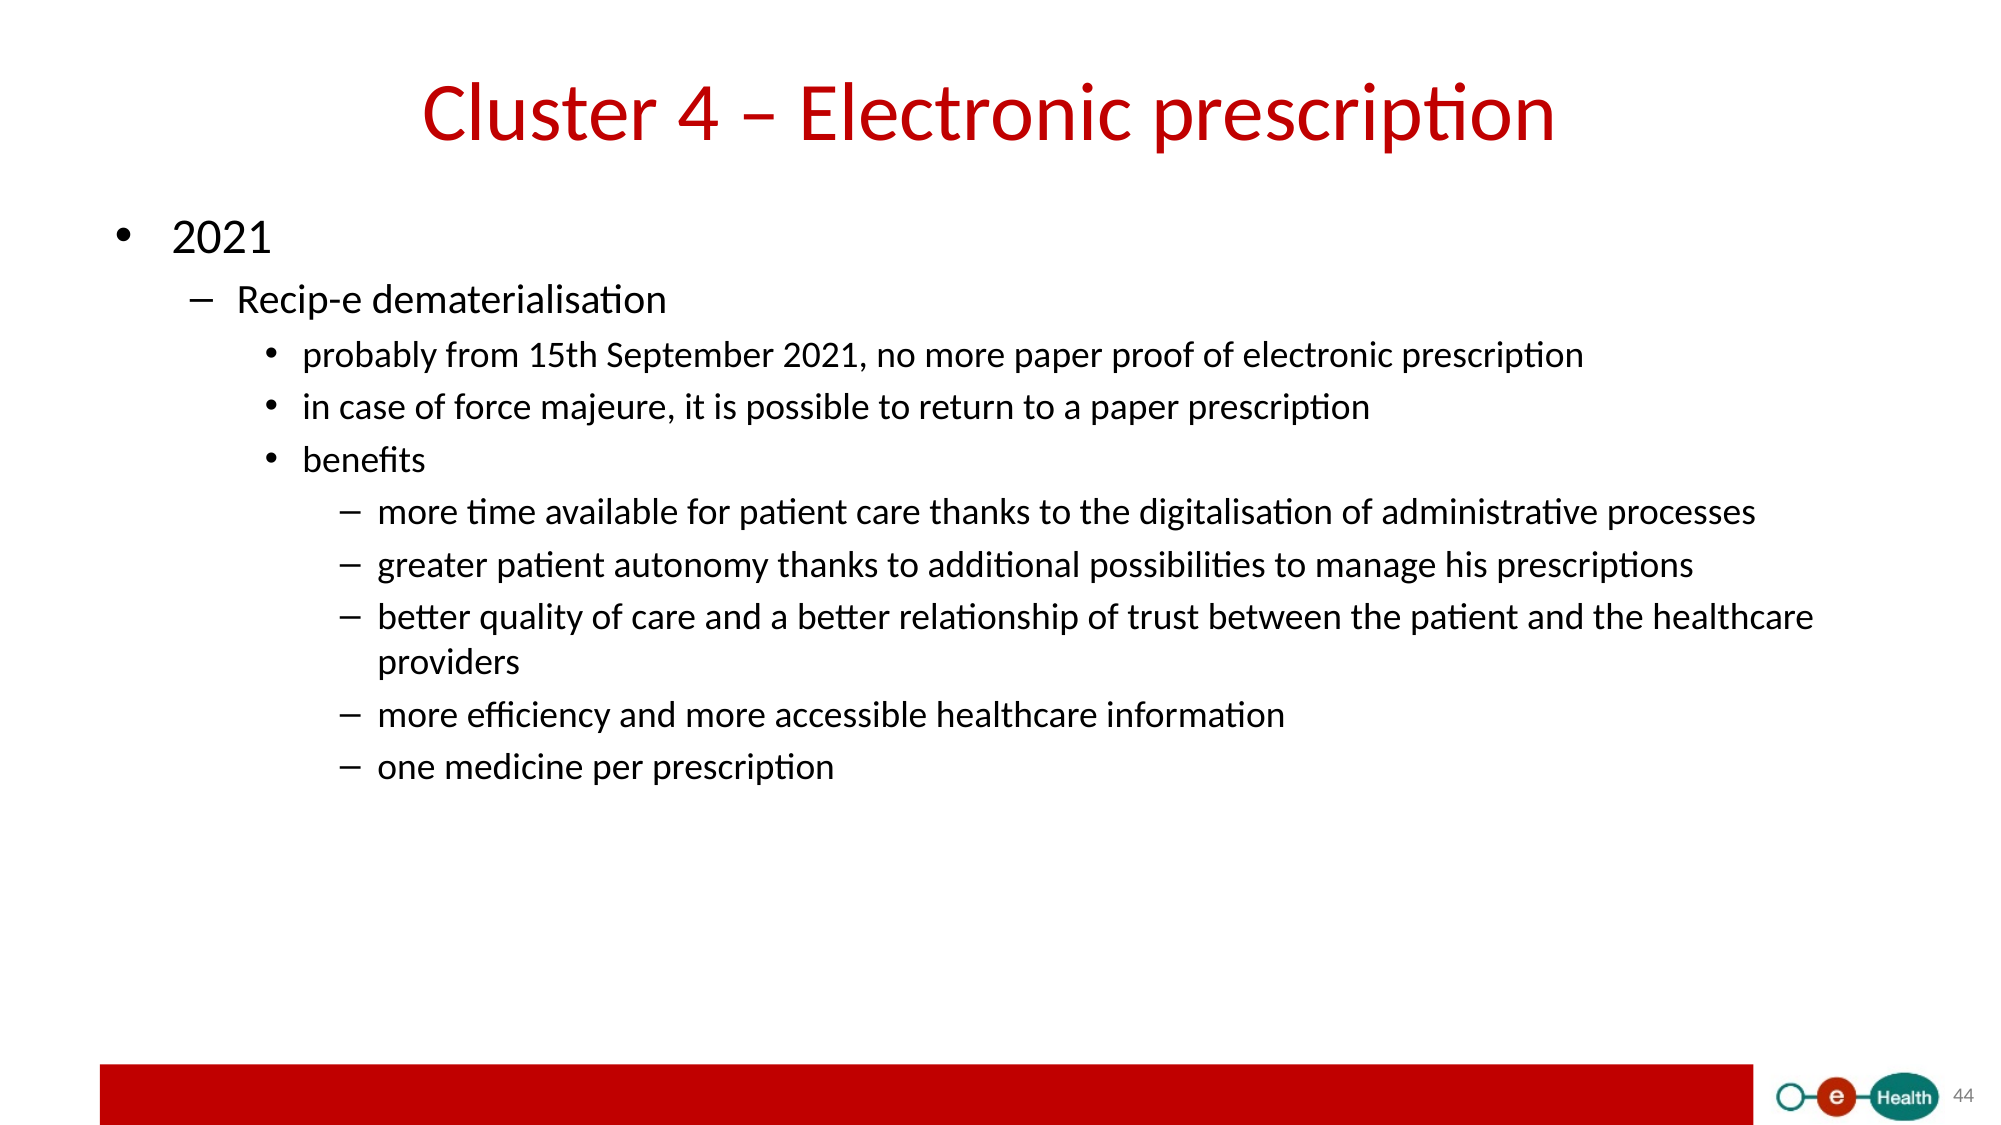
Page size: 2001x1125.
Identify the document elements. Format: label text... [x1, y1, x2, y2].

list 2021 Recip-e dematerialisation probably from 15th September 2021, no more paper proof of electronic prescription in case of force majeure, it is possible to return to a paper prescription benefits more time available for patient care thanks to the digitalisation of administrative processes greater patient autonomy thanks to additional possibilities to manage his prescriptions better quality of care and a better relationship of trust between the patient and the healthcare providers more efficiency and more accessible healthcare information one medicine per prescription [99, 196, 1900, 1064]
text_box [495, 869, 1508, 1100]
text_box [456, 37, 1382, 254]
picture [1767, 1064, 1824, 1124]
slide_number 44 [1824, 1064, 1990, 1125]
title Cluster 4 – Electronic prescription [99, 30, 1900, 184]
